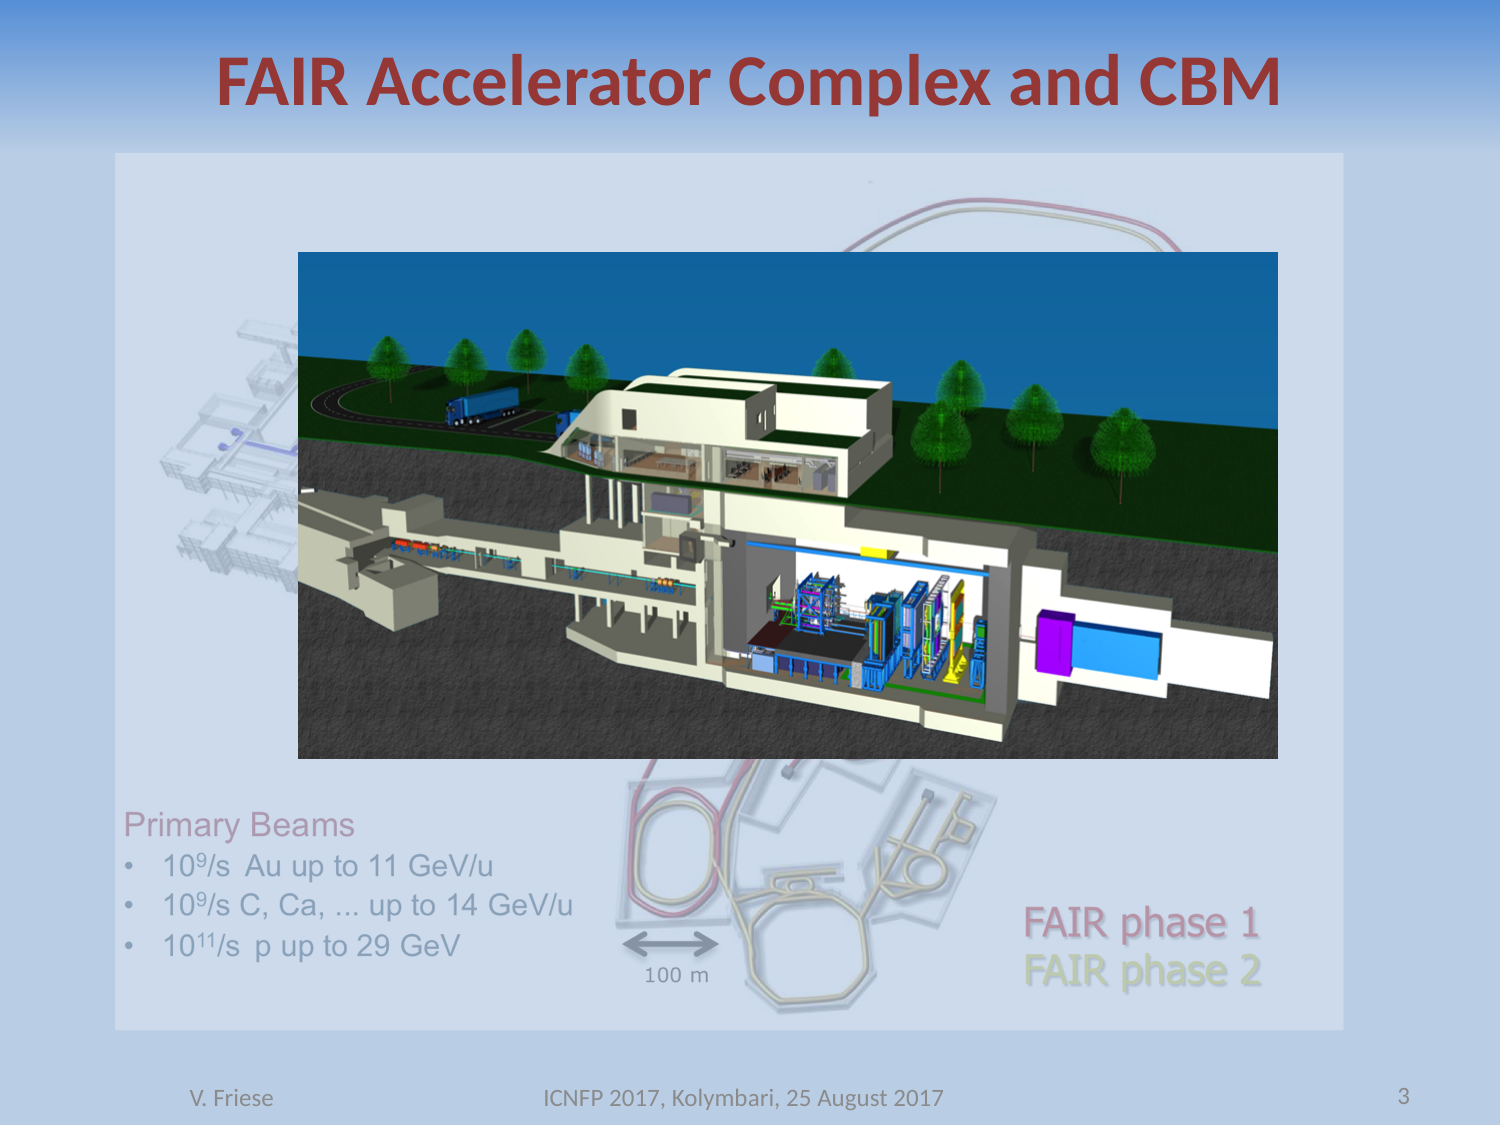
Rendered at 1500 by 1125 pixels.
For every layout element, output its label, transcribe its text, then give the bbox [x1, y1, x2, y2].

picture [111, 152, 1345, 1094]
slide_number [444, 1102, 1044, 1125]
title FAIR Accelerator Complex and CBM [0, 0, 1500, 153]
footer V. Friese [75, 1066, 389, 1125]
slide_number 3 [1277, 1064, 1425, 1125]
